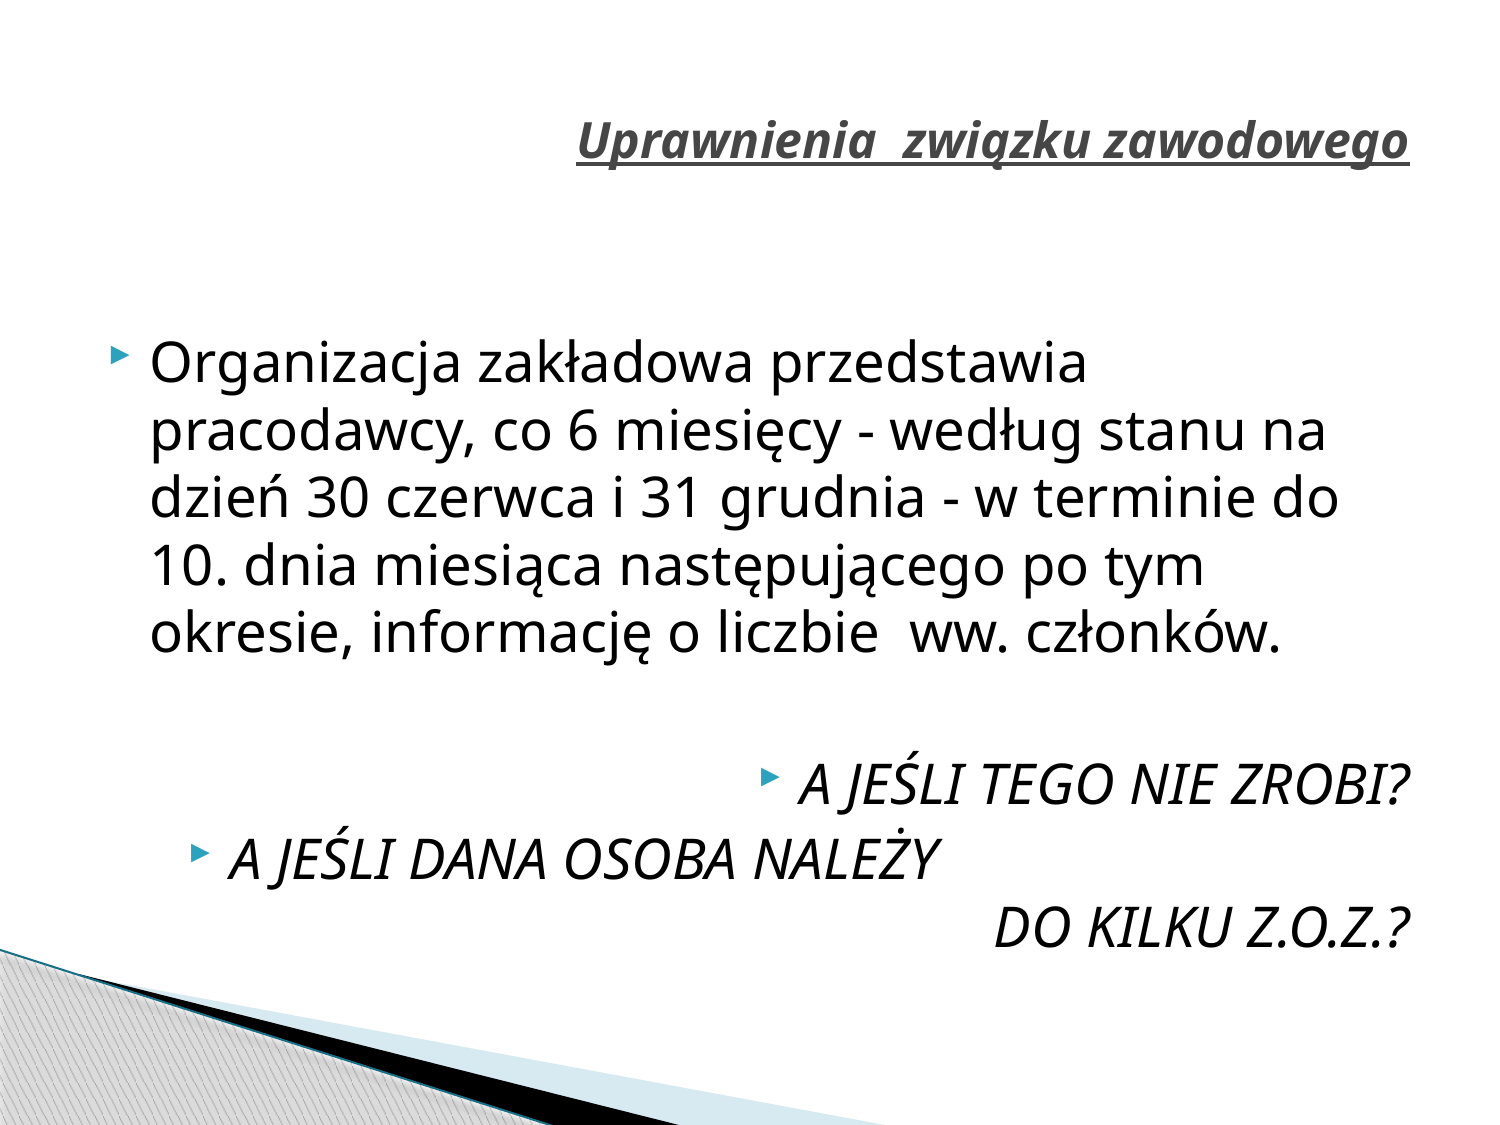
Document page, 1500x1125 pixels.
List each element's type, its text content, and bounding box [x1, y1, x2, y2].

title Uprawnienia związku zawodowego [75, 45, 1425, 233]
list Organizacja zakładowa przedstawia pracodawcy, co 6 miesięcy - według stanu na dzień 30 czerwca i 31 grudnia - w terminie do 10. dnia miesiąca następującego po tym okresie, informację o liczbie ww. członków. A JEŚLI TEGO NIE ZROBI? A JEŚLI DANA OSOBA NALEŻY DO KILKU Z.O.Z.? [75, 243, 1425, 986]
